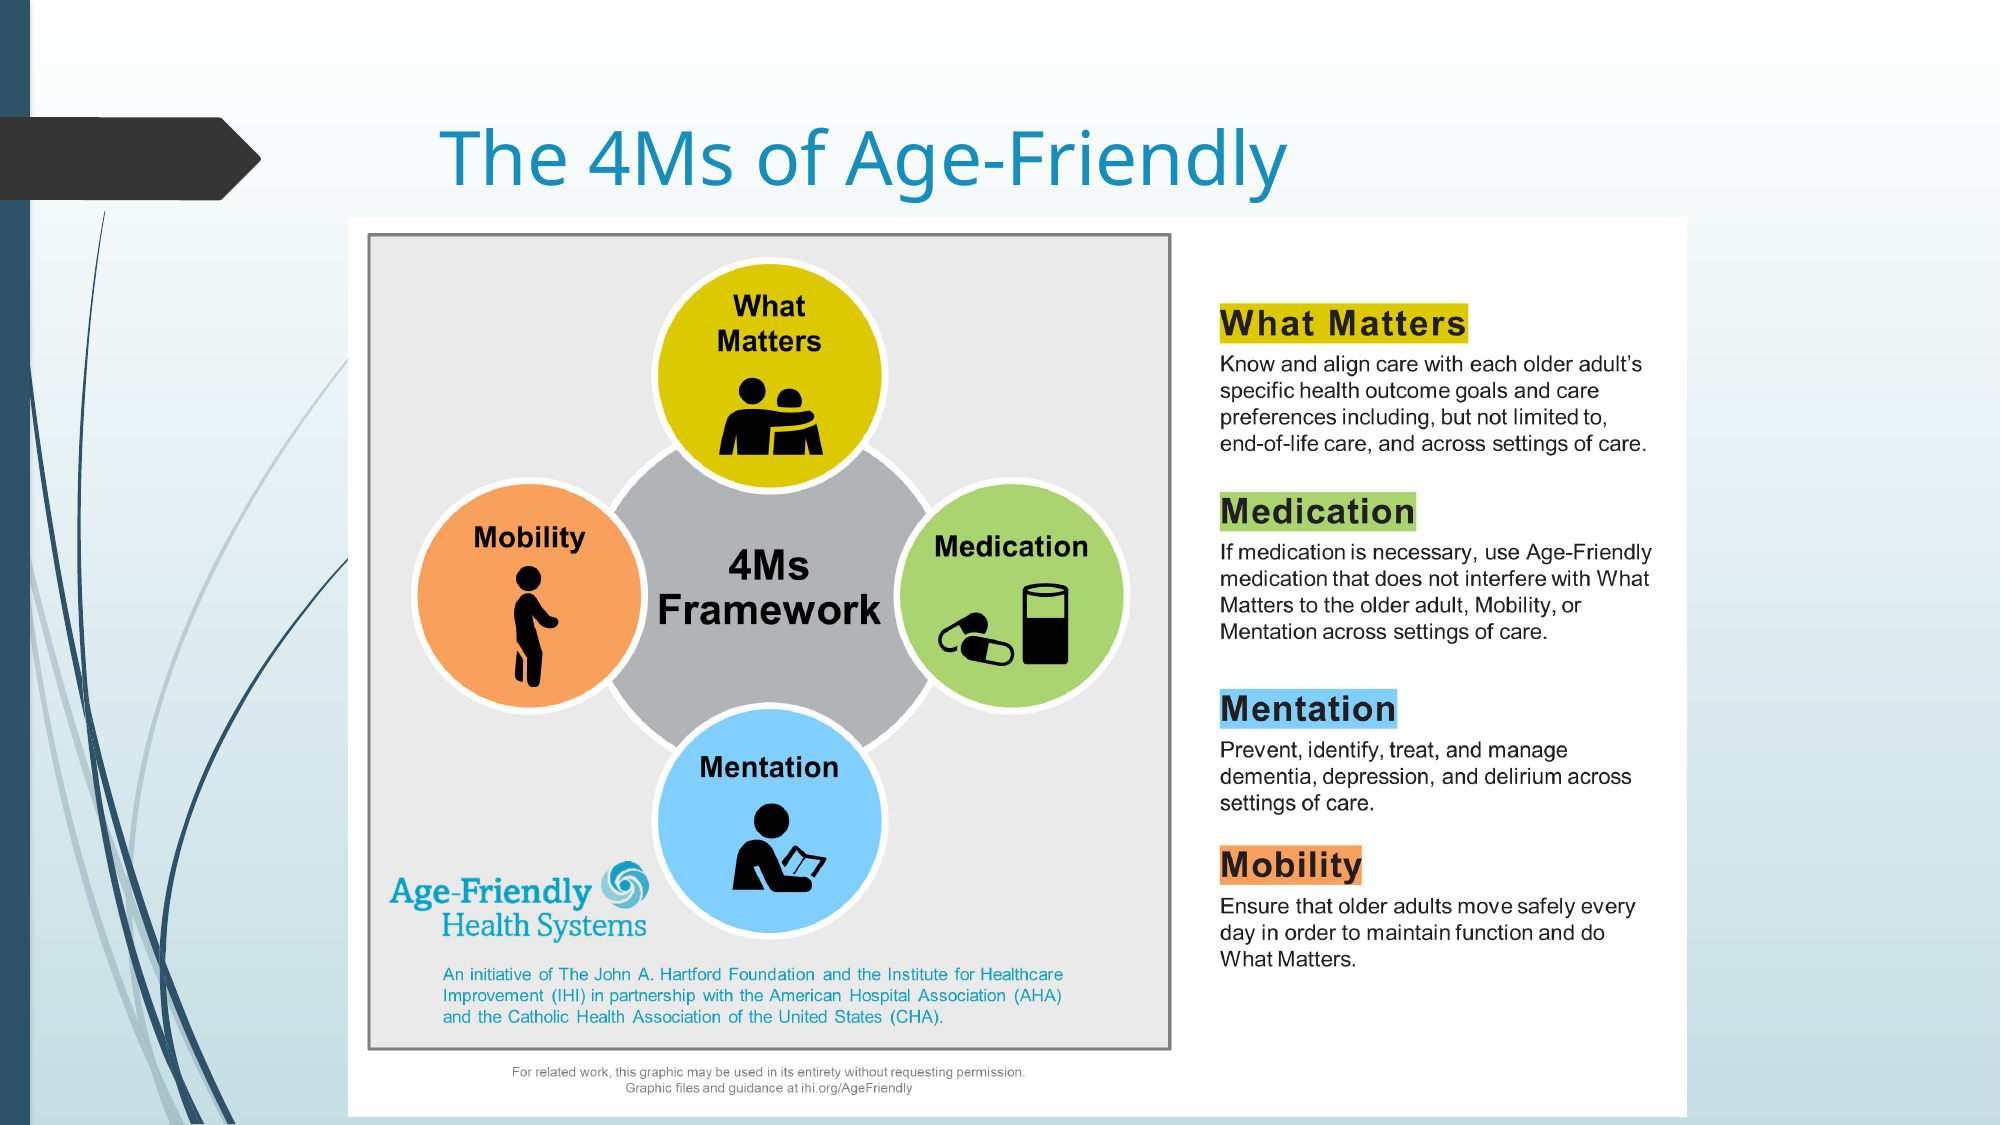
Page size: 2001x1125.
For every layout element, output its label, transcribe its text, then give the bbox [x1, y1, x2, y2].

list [347, 217, 1687, 1118]
title The 4Ms of Age-Friendly [424, 102, 1885, 287]
